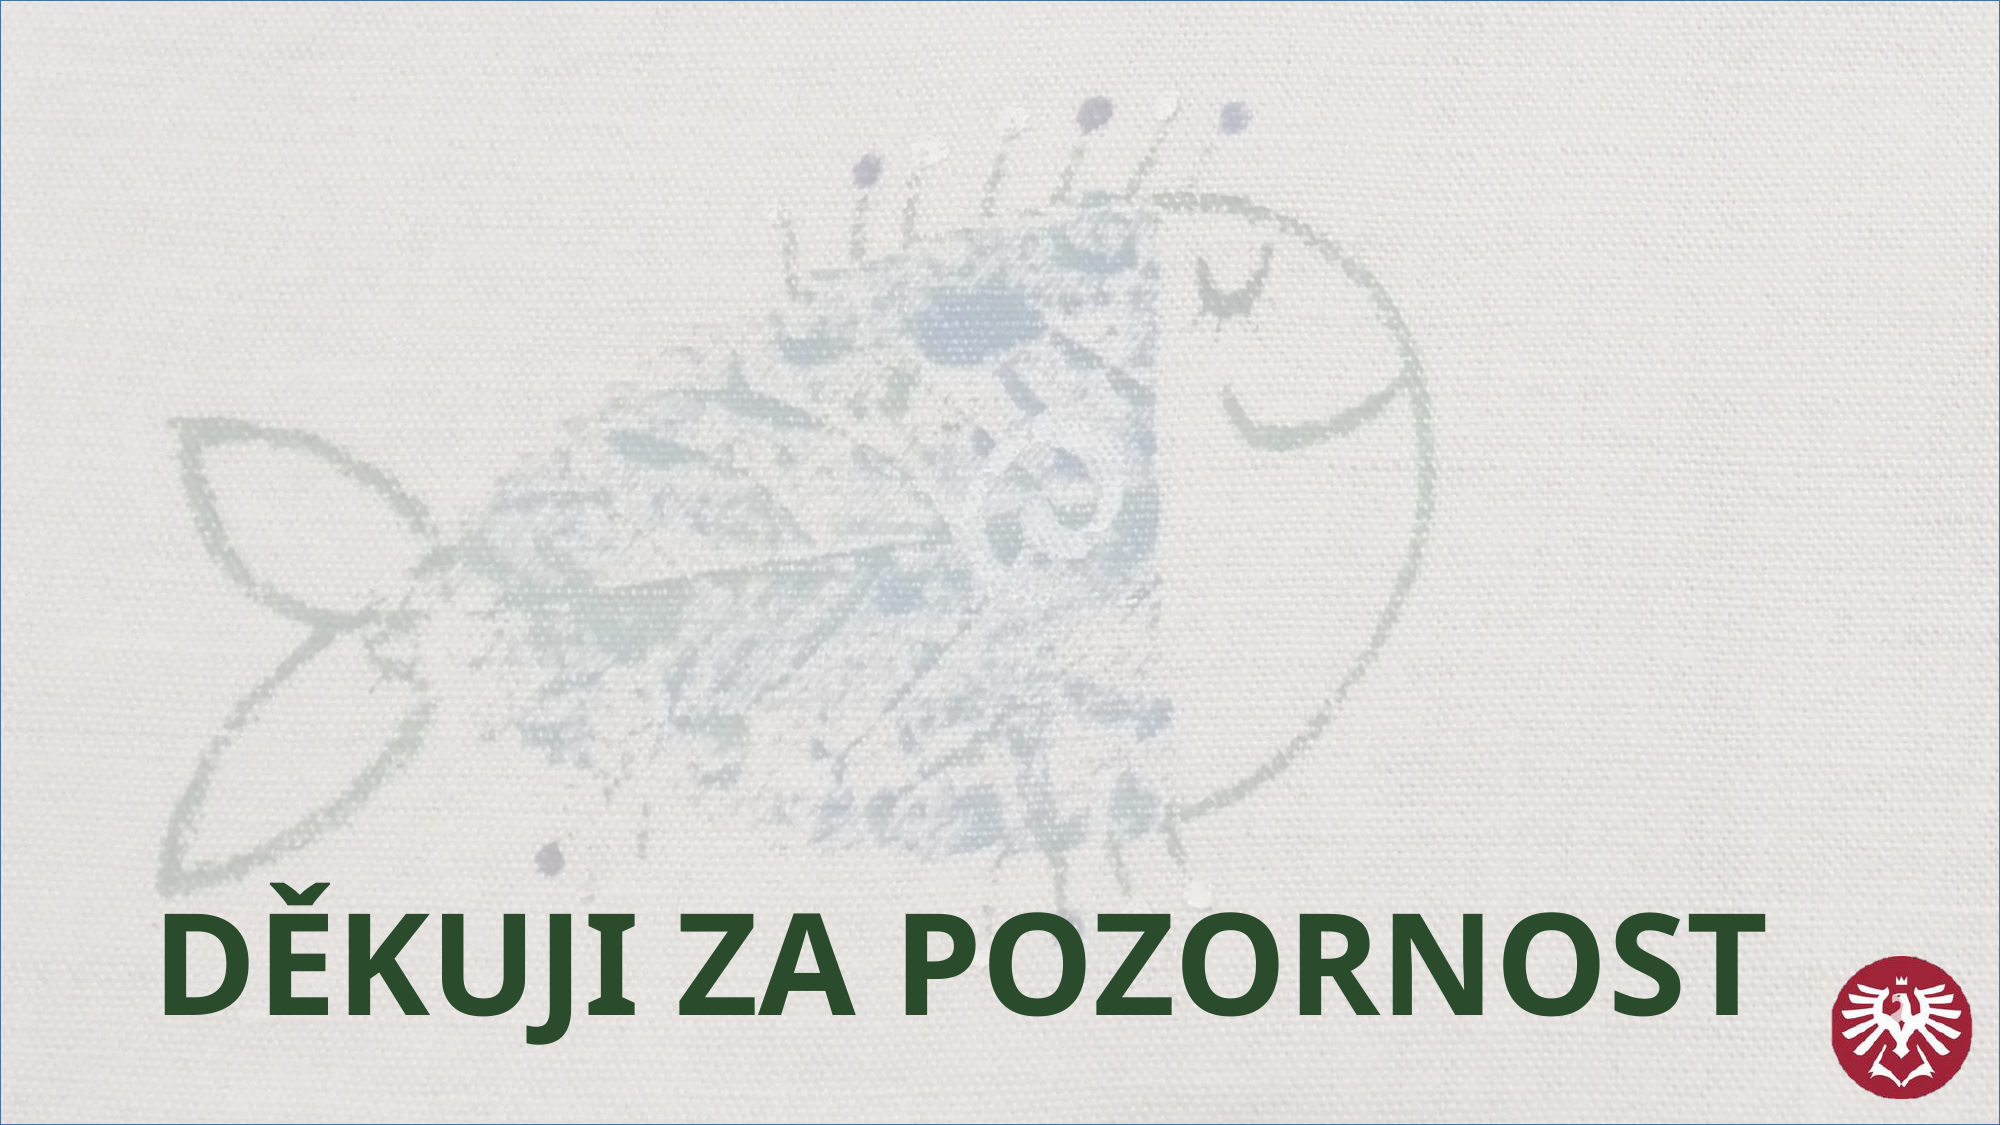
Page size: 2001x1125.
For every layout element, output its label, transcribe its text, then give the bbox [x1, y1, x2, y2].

picture [1830, 956, 1976, 1099]
list DĚKUJI ZA POZORNOST [137, 885, 1863, 1087]
text_box [0, 0, 2000, 1125]
